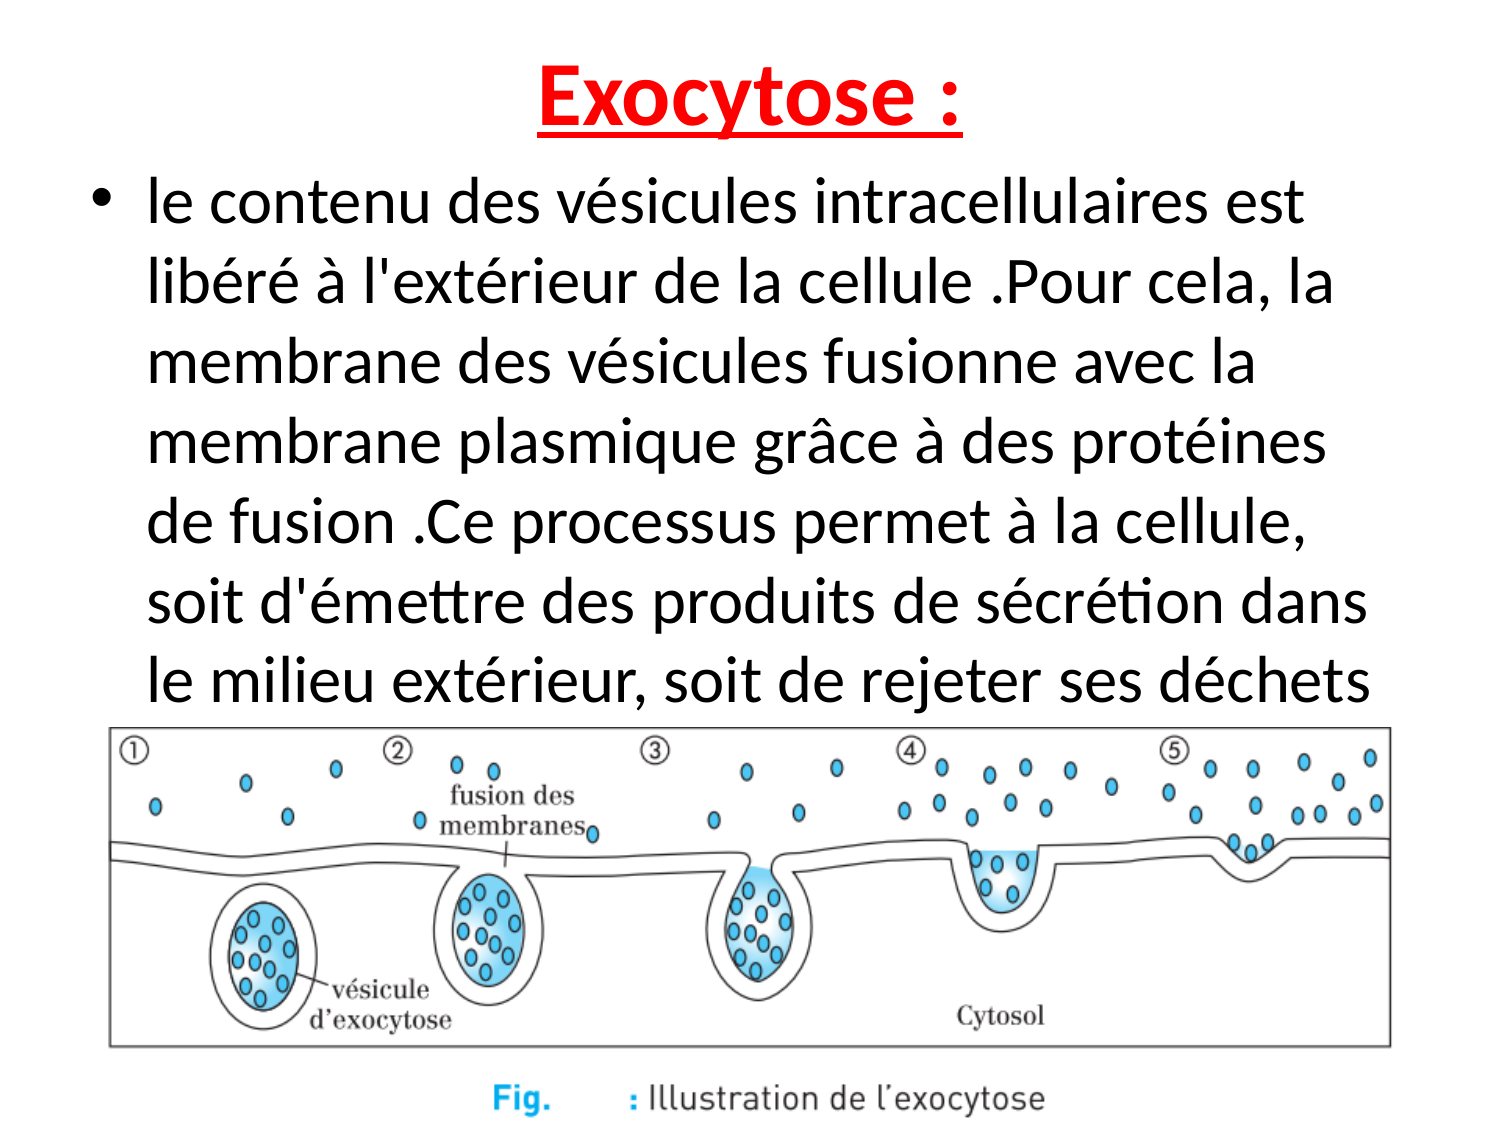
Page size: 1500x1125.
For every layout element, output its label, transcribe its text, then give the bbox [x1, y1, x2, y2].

picture [106, 727, 1394, 1125]
title Exocytose : [75, 0, 1425, 149]
list le contenu des vésicules intracellulaires est libéré à l'extérieur de la cellule .Pour cela, la membrane des vésicules fusionne avec la membrane plasmique grâce à des protéines de fusion .Ce processus permet à la cellule, soit d'émettre des produits de sécrétion dans le milieu extérieur, soit de rejeter ses déchets [75, 149, 1425, 892]
